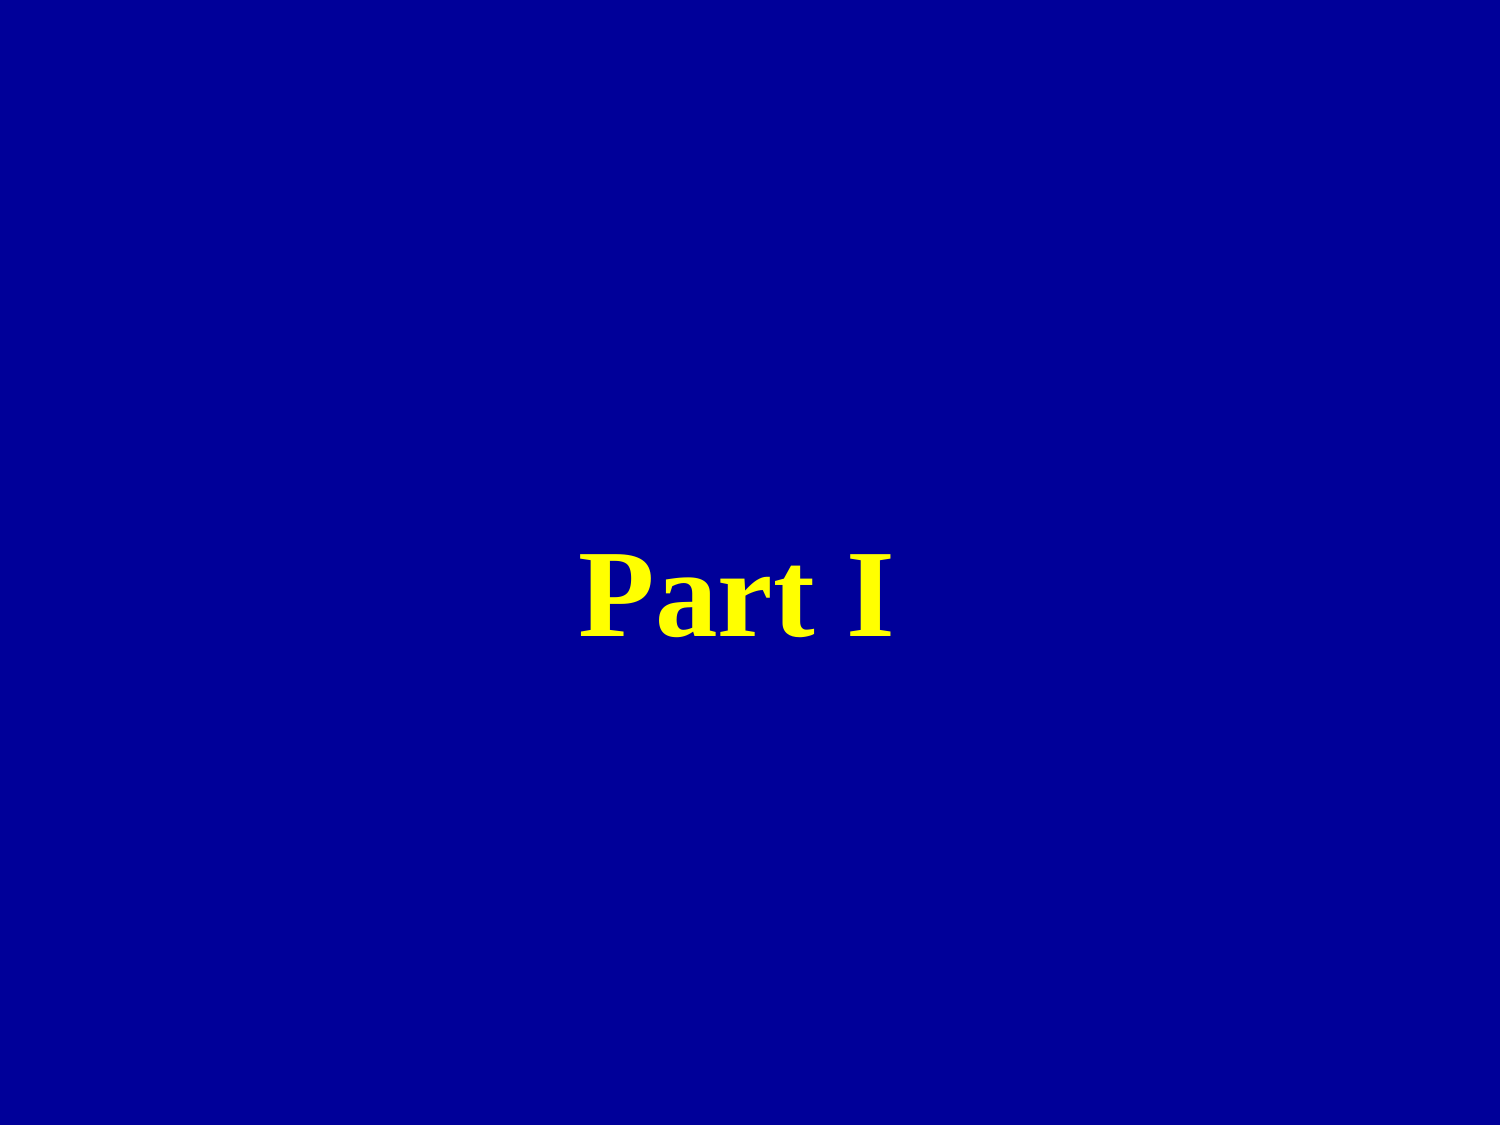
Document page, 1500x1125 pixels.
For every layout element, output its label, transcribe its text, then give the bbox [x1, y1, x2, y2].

text_box Part I [564, 504, 910, 669]
